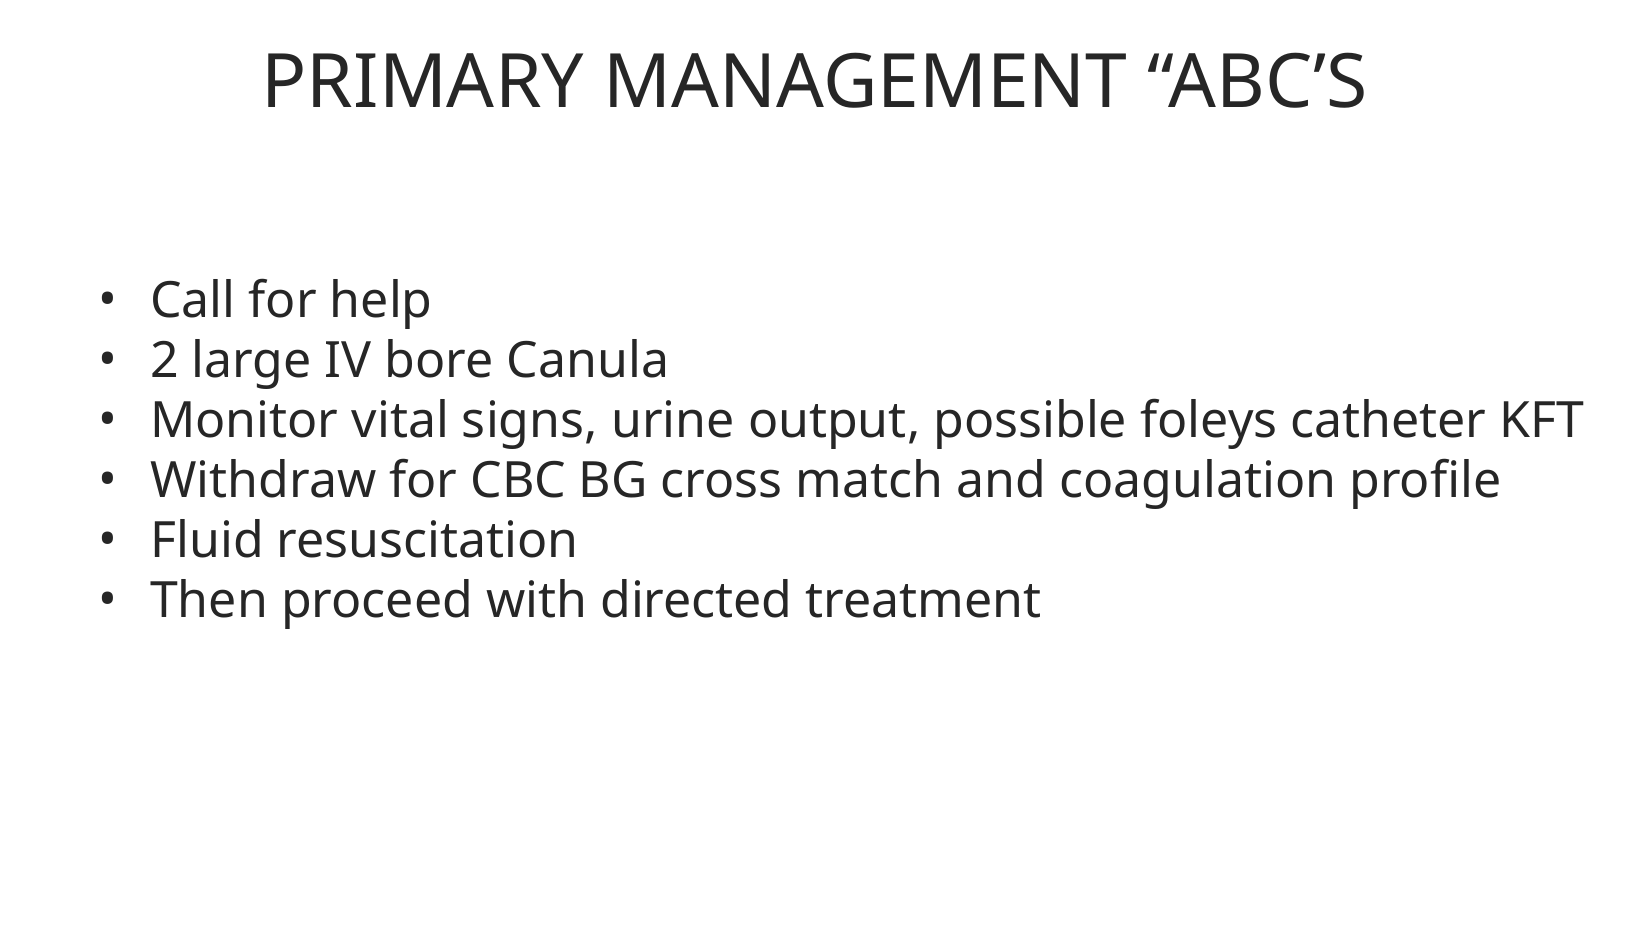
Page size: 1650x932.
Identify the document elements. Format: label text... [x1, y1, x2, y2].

text_box Call for help 2 large IV bore Canula Monitor vital signs, urine output, possible foleys catheter KFT Withdraw for CBC BG cross match and coagulation profile Fluid resuscitation Then proceed with directed treatment [67, 259, 1606, 635]
text_box PRIMARY MANAGEMENT “ABC’S [253, 25, 1376, 131]
